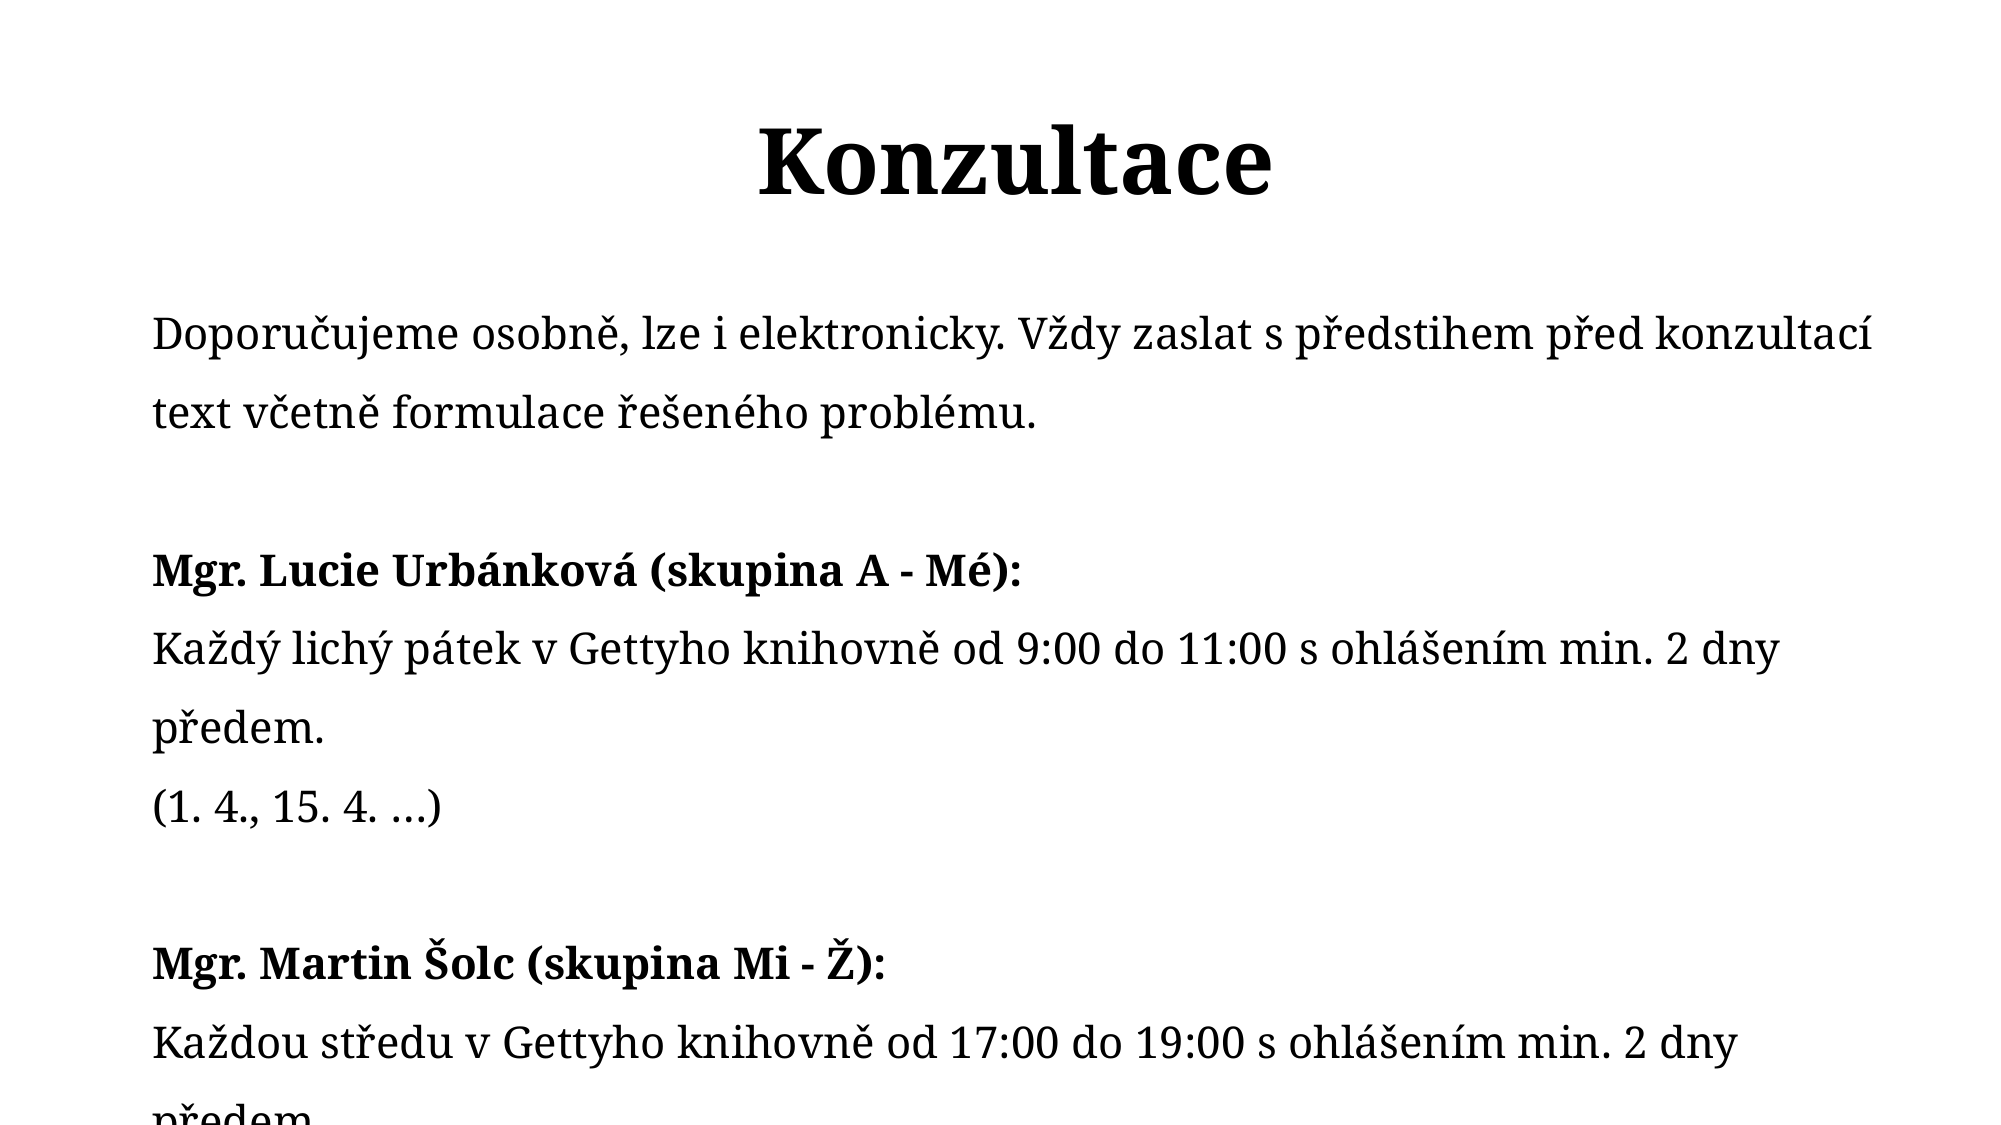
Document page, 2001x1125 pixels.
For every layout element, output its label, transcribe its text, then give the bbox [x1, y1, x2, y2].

text_box Konzultace [154, 59, 1880, 256]
text_box Doporučujeme osobně, lze i elektronicky. Vždy zaslat s předstihem před konzultací text včetně formulace řešeného problému. Mgr. Lucie Urbánková (skupina A - Mé): Každý lichý pátek v Gettyho knihovně od 9:00 do 11:00 s ohlášením min. 2 dny předem. (1. 4., 15. 4. …) Mgr. Martin Šolc (skupina Mi - Ž): Každou středu v Gettyho knihovně od 17:00 do 19:00 s ohlášením min. 2 dny předem. [137, 272, 1929, 1023]
